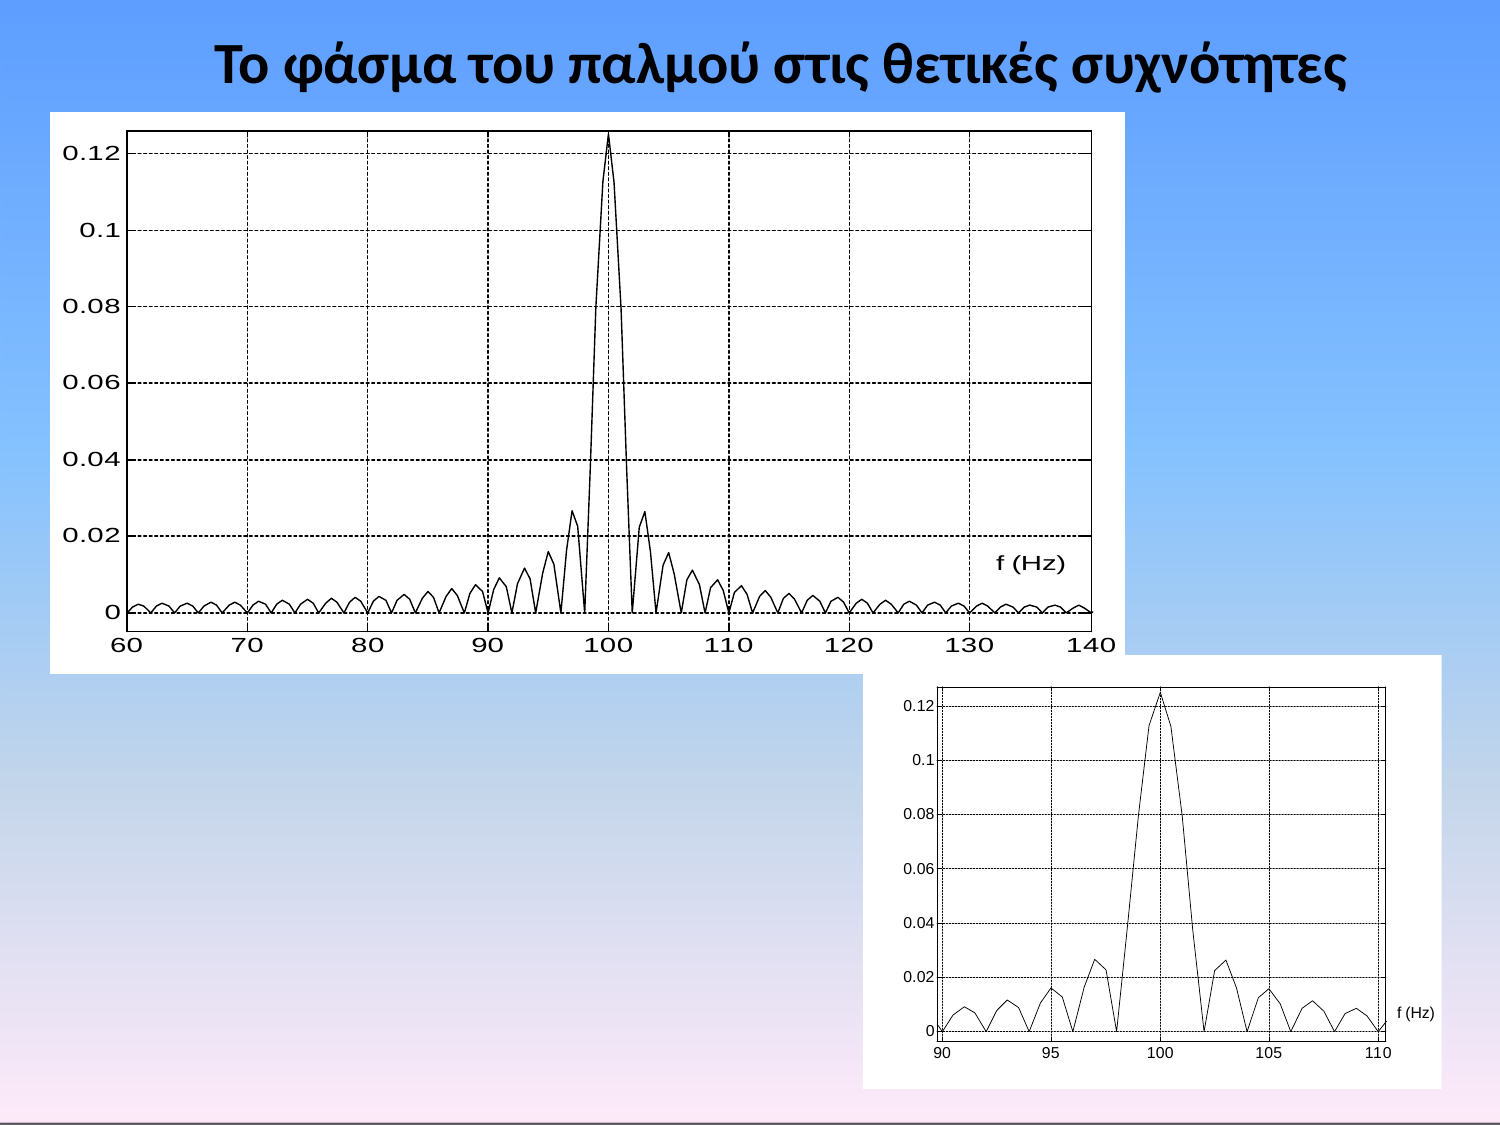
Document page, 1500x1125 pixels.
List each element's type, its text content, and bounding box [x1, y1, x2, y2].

title Το φάσμα του παλμού στις θετικές συχνότητες [162, 24, 1400, 113]
picture [0, 0, 1500, 1125]
